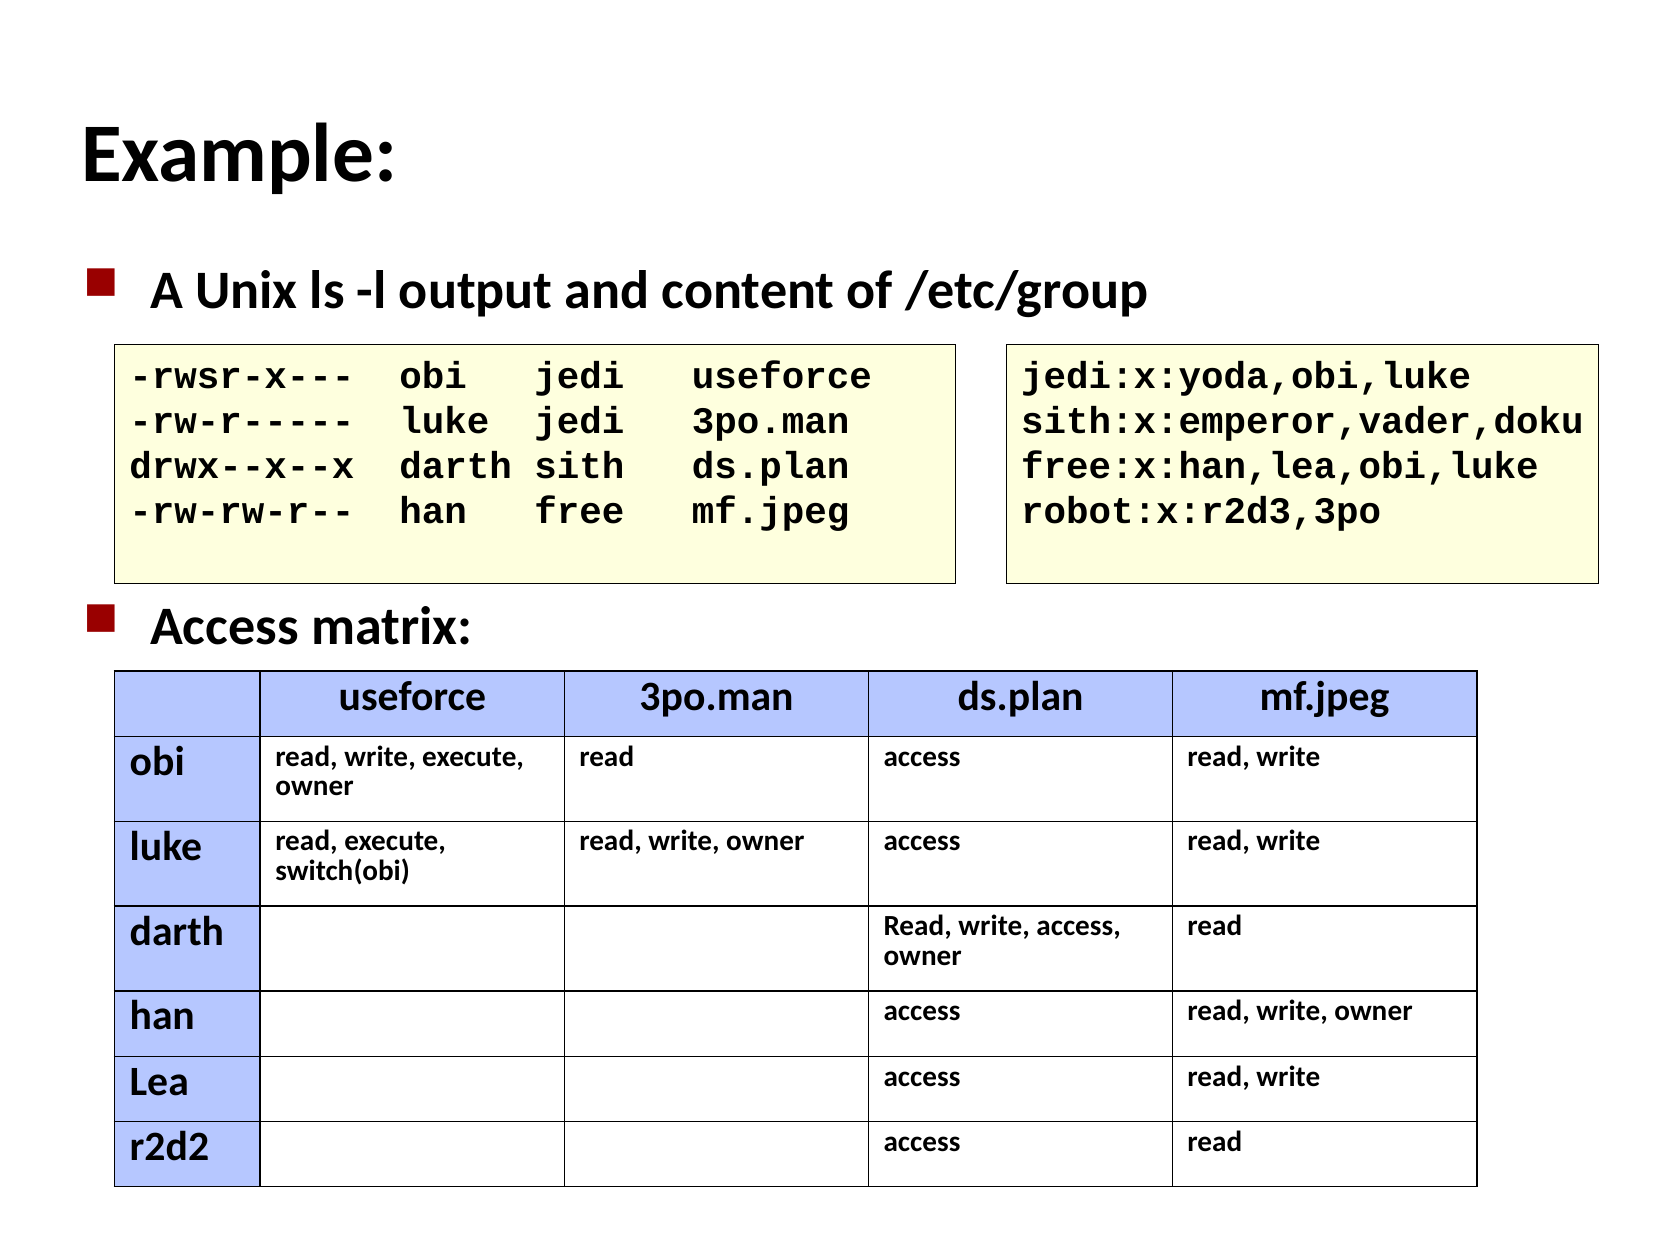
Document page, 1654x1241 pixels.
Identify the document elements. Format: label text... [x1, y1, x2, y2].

table_cell [261, 907, 564, 990]
table_header ds.plan [869, 672, 1172, 736]
list A Unix ls -l output and content of /etc/group Access matrix: [71, 246, 1500, 1146]
table_cell Lea [115, 1057, 259, 1121]
table_cell Read, write, access, owner [869, 907, 1172, 990]
table_cell darth [115, 907, 259, 990]
table_cell [261, 992, 564, 1056]
table_cell obi [115, 737, 259, 821]
table_cell read [1173, 907, 1476, 990]
table_cell [565, 1057, 868, 1121]
table_cell luke [115, 822, 259, 905]
table_header [115, 672, 259, 736]
table_cell [261, 1057, 564, 1121]
table_cell access [869, 737, 1172, 821]
table_cell access [869, 992, 1172, 1056]
table_header mf.jpeg [1173, 672, 1476, 736]
text_box -rwsr-x--- obi jedi useforce -rw-r----- luke jedi 3po.man drwx--x--x darth sith ds.plan -rw-rw-r-- han free mf.jpeg [114, 344, 956, 584]
table_cell [261, 1122, 564, 1186]
table_cell [565, 992, 868, 1056]
table_header useforce [261, 672, 564, 736]
table_cell access [869, 1057, 1172, 1121]
table_cell access [869, 822, 1172, 905]
table_cell read, write, execute, owner [261, 737, 564, 821]
table_cell read, write, owner [1173, 992, 1476, 1056]
table_cell access [869, 1122, 1172, 1186]
table_cell read [1173, 1122, 1476, 1186]
table_cell r2d2 [115, 1122, 259, 1186]
table_cell [565, 907, 868, 990]
table_cell read [565, 737, 868, 821]
table_cell read, write [1173, 822, 1476, 905]
title Example: [64, 78, 1438, 217]
table_header 3po.man [565, 672, 868, 736]
table_cell read, write, owner [565, 822, 868, 905]
table_cell han [115, 992, 259, 1056]
table_cell read, execute, switch(obi) [261, 822, 564, 905]
table_cell read, write [1173, 1057, 1476, 1121]
text_box jedi:x:yoda,obi,luke sith:x:emperor,vader,doku free:x:han,lea,obi,luke robot:x:r2d3,3po [1006, 344, 1599, 584]
table_cell [565, 1122, 868, 1186]
table_cell read, write [1173, 737, 1476, 821]
